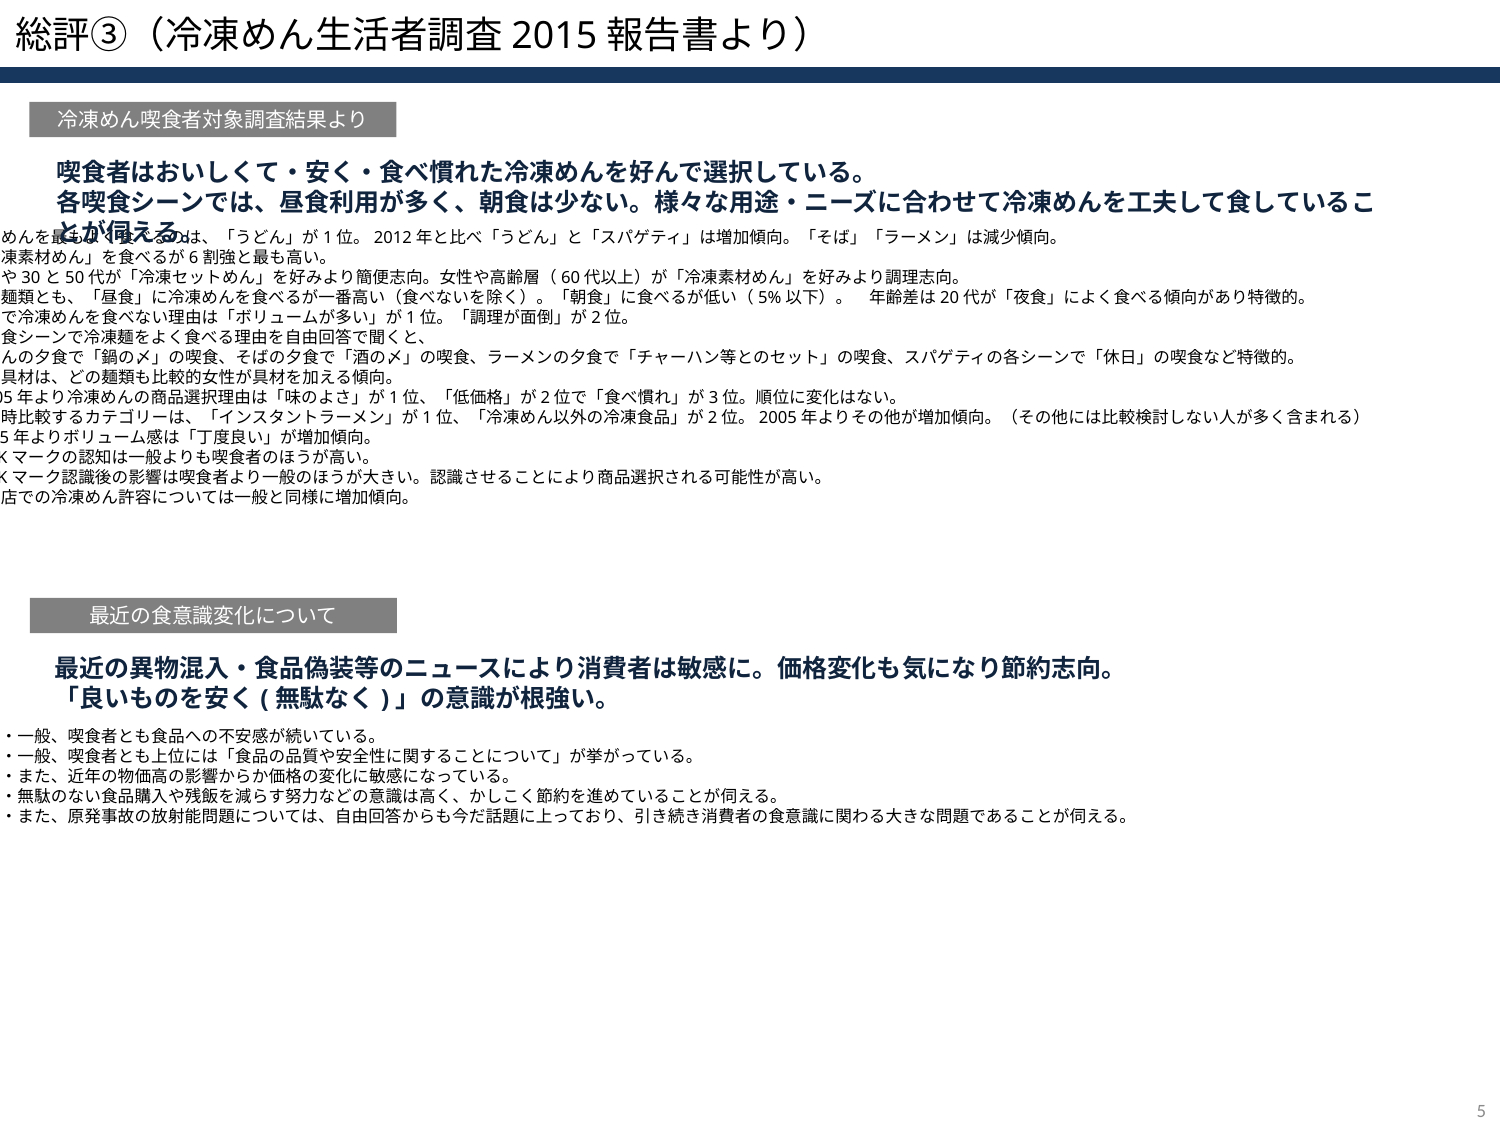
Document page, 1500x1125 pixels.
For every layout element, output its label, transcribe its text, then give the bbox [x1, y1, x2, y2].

text_box 最近の異物混入・食品偽装等のニュースにより消費者は敏感に。価格変化も気になり節約志向。 「良いものを安く(無駄なく)」の意識が根強い。 [39, 645, 1186, 720]
text_box 冷凍めん喫食者対象調査結果より [27, 100, 399, 139]
text_box 喫食者はおいしくて・安く・食べ慣れた冷凍めんを好んで選択している。 各喫食シーンでは、昼食利用が多く、朝食は少ない。様々な用途・ニーズに合わせて冷凍めんを工夫して食していることが伺える。 [41, 149, 1412, 254]
text_box ・一般、喫食者とも食品への不安感が続いている。 ・一般、喫食者とも上位には「食品の品質や安全性に関することについて」が挙がっている。 ・また、近年の物価高の影響からか価格の変化に敏感になっている。 ・無駄のない食品購入や残飯を減らす努力などの意識は高く、かしこく節約を進めていることが伺える。 ・また、原発事故の放射能問題については、自由回答からも今だ話題に上っており、引き続き消費者の食意識に関わる大きな問題であることが伺える。 [0, 718, 1151, 834]
text_box ・冷凍めんを最もよく食べるのは、「うどん」が1位。2012年と比べ「うどん」と「スパゲティ」は増加傾向。「そば」「ラーメン」は減少傾向。 ・「冷凍素材めん」を食べるが6割強と最も高い。 男性や30と50代が「冷凍セットめん」を好みより簡便志向。女性や高齢層（60代以上）が「冷凍素材めん」を好みより調理志向。 ・どの麺類とも、「昼食」に冷凍めんを食べるが一番高い（食べないを除く）。「朝食」に食べるが低い（5%以下）。 年齢差は20代が「夜食」によく食べる傾向があり特徴的。 ・朝食で冷凍めんを食べない理由は「ボリュームが多い」が1位。「調理が面倒」が2位。 ・各喫食シーンで冷凍麺をよく食べる理由を自由回答で聞くと、 うどんの夕食で「鍋の〆」の喫食、そばの夕食で「酒の〆」の喫食、ラーメンの夕食で「チャーハン等とのセット」の喫食、スパゲティの各シーンで「休日」の喫食など特徴的。 ・添加具材は、どの麺類も比較的女性が具材を加える傾向。 ・ 2005年より冷凍めんの商品選択理由は「味のよさ」が1位、「低価格」が2位で「食べ慣れ」が3位。順位に変化はない。 ・購入時比較するカテゴリーは、「インスタントラーメン」が1位、「冷凍めん以外の冷凍食品」が2位。2005年よりその他が増加傾向。（その他には比較検討しない人が多く含まれる） ・2005年よりボリューム感は「丁度良い」が増加傾向。 ・RMKマークの認知は一般よりも喫食者のほうが高い。 ・RMKマーク認識後の影響は喫食者より一般のほうが大きい。認識させることにより商品選択される可能性が高い。 ・飲食店での冷凍めん許容については一般と同様に増加傾向。 [0, 219, 1385, 515]
text_box 最近の食意識変化について [28, 596, 399, 635]
slide_number 4 [1446, 1094, 1500, 1125]
title 総評③（冷凍めん生活者調査2015報告書より） [0, 1, 1500, 67]
